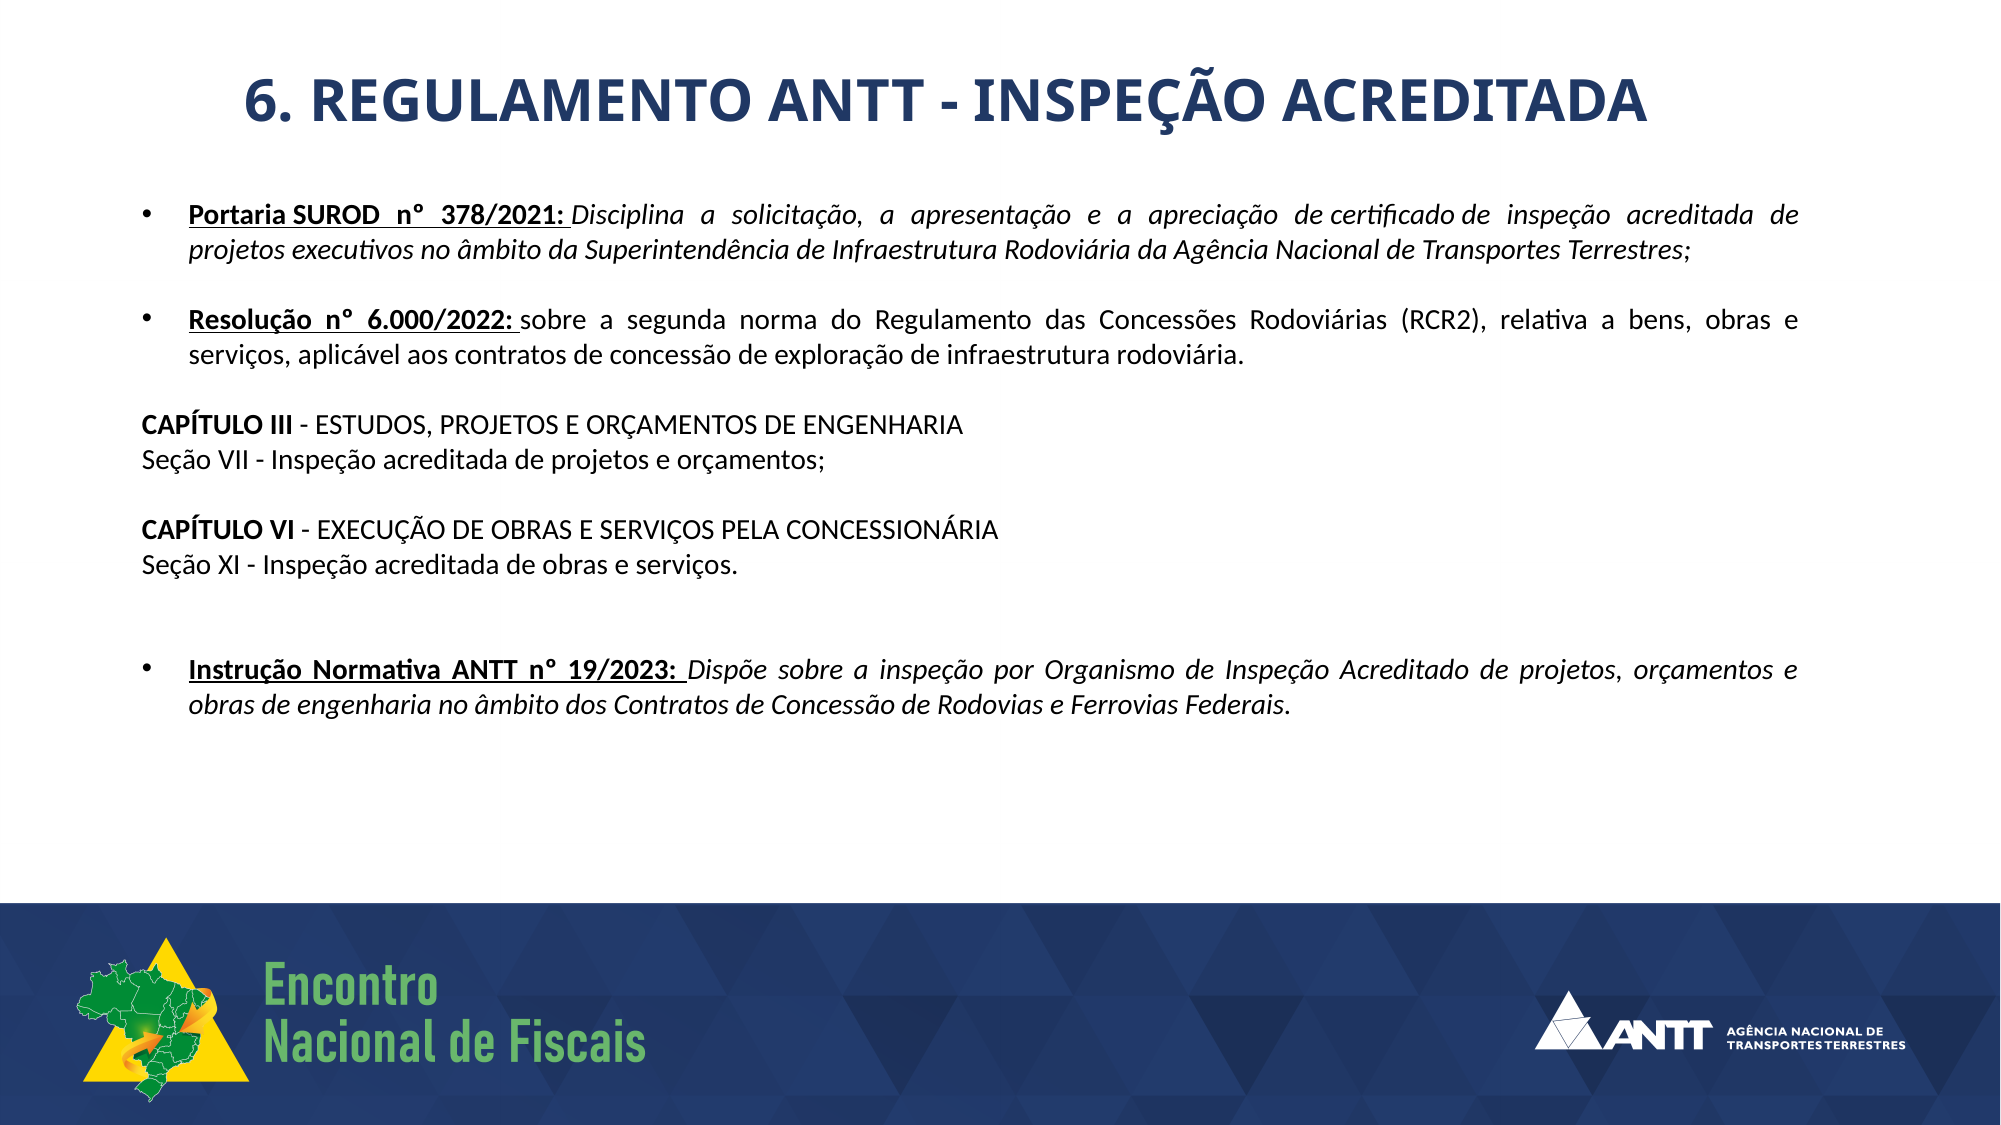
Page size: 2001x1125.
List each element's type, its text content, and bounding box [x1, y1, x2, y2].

text_box Portaria SUROD nº 378/2021: Disciplina a solicitação, a apresentação e a apreciação de certificado de inspeção acreditada de projetos executivos no âmbito da Superintendência de Infraestrutura Rodoviária da Agência Nacional de Transportes Terrestres; Resolução nº 6.000/2022: sobre a segunda norma do Regulamento das Concessões Rodoviárias (RCR2), relativa a bens, obras e serviços, aplicável aos contratos de concessão de exploração de infraestrutura rodoviária. CAPÍTULO III - ESTUDOS, PROJETOS E ORÇAMENTOS DE ENGENHARIA Seção VII - Inspeção acreditada de projetos e orçamentos; CAPÍTULO VI - EXECUÇÃO DE OBRAS E SERVIÇOS PELA CONCESSIONÁRIA Seção XI - Inspeção acreditada de obras e serviços. Instrução Normativa ANTT nº 19/2023: Dispõe sobre a inspeção por Organismo de Inspeção Acreditado de projetos, orçamentos e obras de engenharia no âmbito dos Contratos de Concessão de Rodovias e Ferrovias Federais. [126, 153, 1815, 763]
picture [0, 0, 2001, 1125]
text_box 6. REGULAMENTO ANTT - INSPEÇÃO ACREDITADA [26, 13, 1866, 191]
